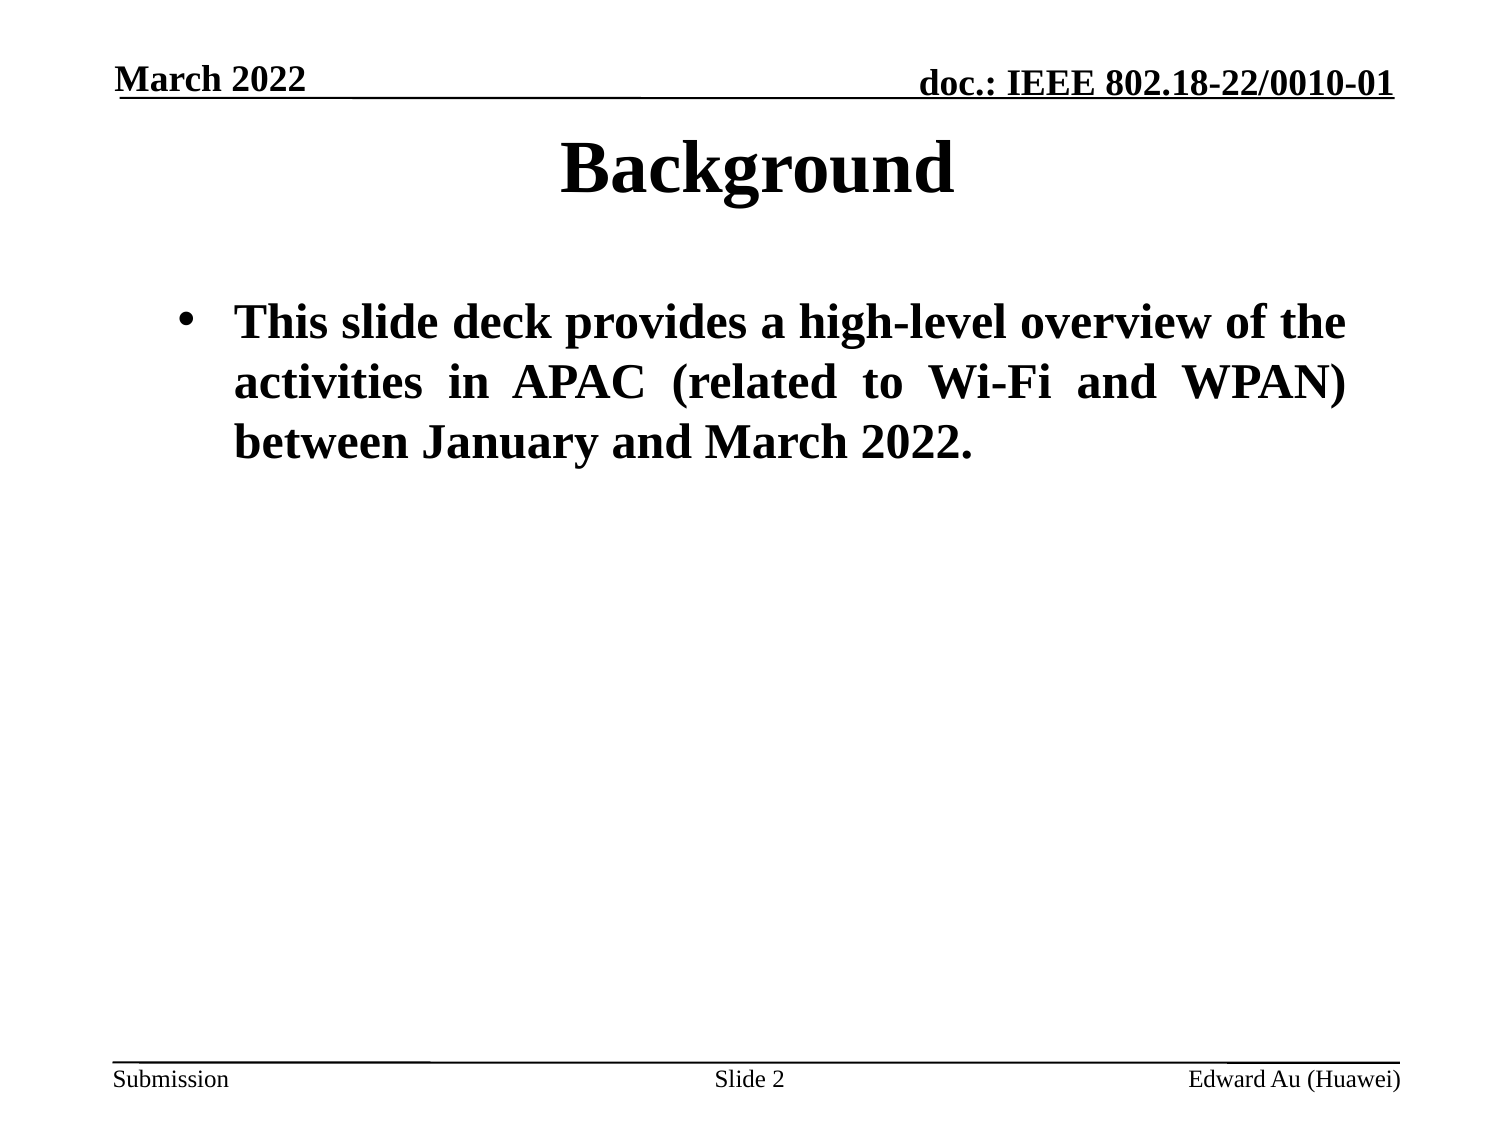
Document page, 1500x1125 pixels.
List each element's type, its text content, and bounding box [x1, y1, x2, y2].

slide_number Slide 2 [699, 1061, 800, 1123]
footer Edward Au (Huawei) [902, 1061, 1402, 1093]
title Background [120, 99, 1396, 226]
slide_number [114, 54, 493, 100]
list This slide deck provides a high-level overview of the activities in APAC (related to Wi-Fi and WPAN) between January and March 2022. [162, 280, 1363, 1013]
